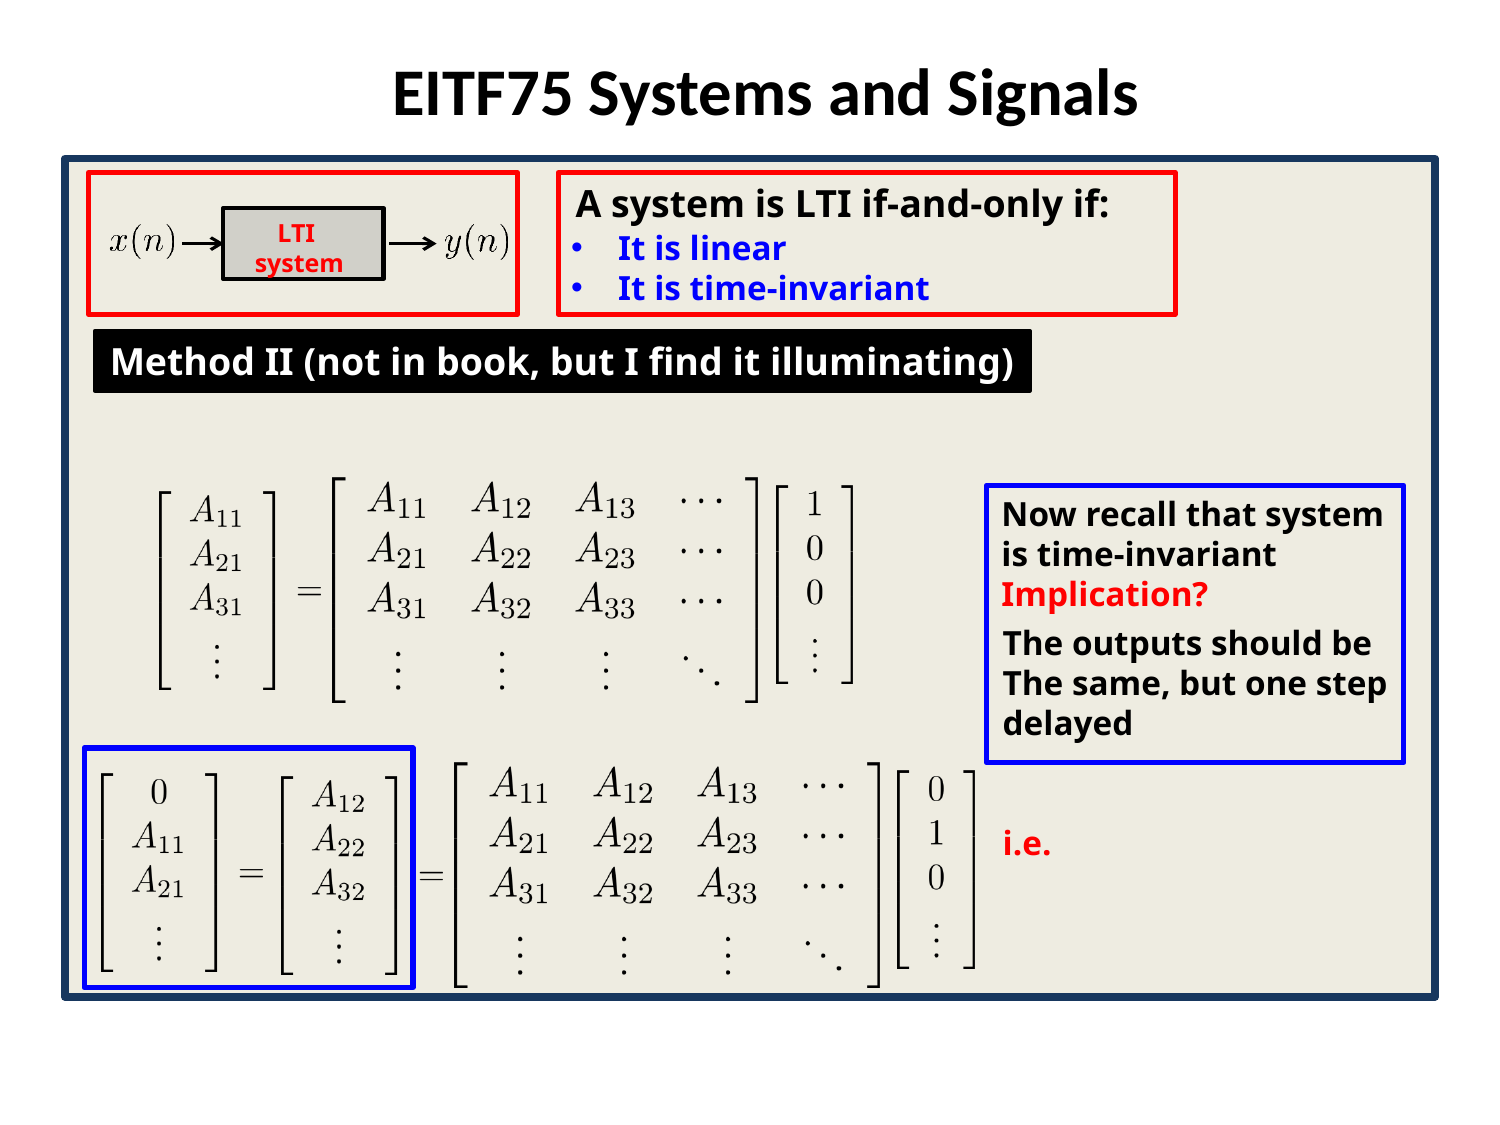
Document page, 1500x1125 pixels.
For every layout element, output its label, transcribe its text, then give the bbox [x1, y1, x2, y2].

text_box EITF75 Systems and Signals [128, 19, 1404, 159]
text_box [63, 156, 1437, 999]
picture [775, 485, 853, 684]
picture [332, 477, 758, 704]
picture [281, 776, 443, 975]
picture [454, 762, 880, 988]
text_box [984, 483, 1406, 765]
text_box The outputs should be The same, but one step delayed i.e. [987, 615, 1403, 870]
picture [897, 770, 975, 969]
text_box [82, 746, 415, 990]
picture [101, 773, 264, 972]
text_box Method II (not in book, but I find it illuminating) [95, 370, 1030, 391]
picture [159, 491, 321, 690]
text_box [88, 172, 1500, 362]
